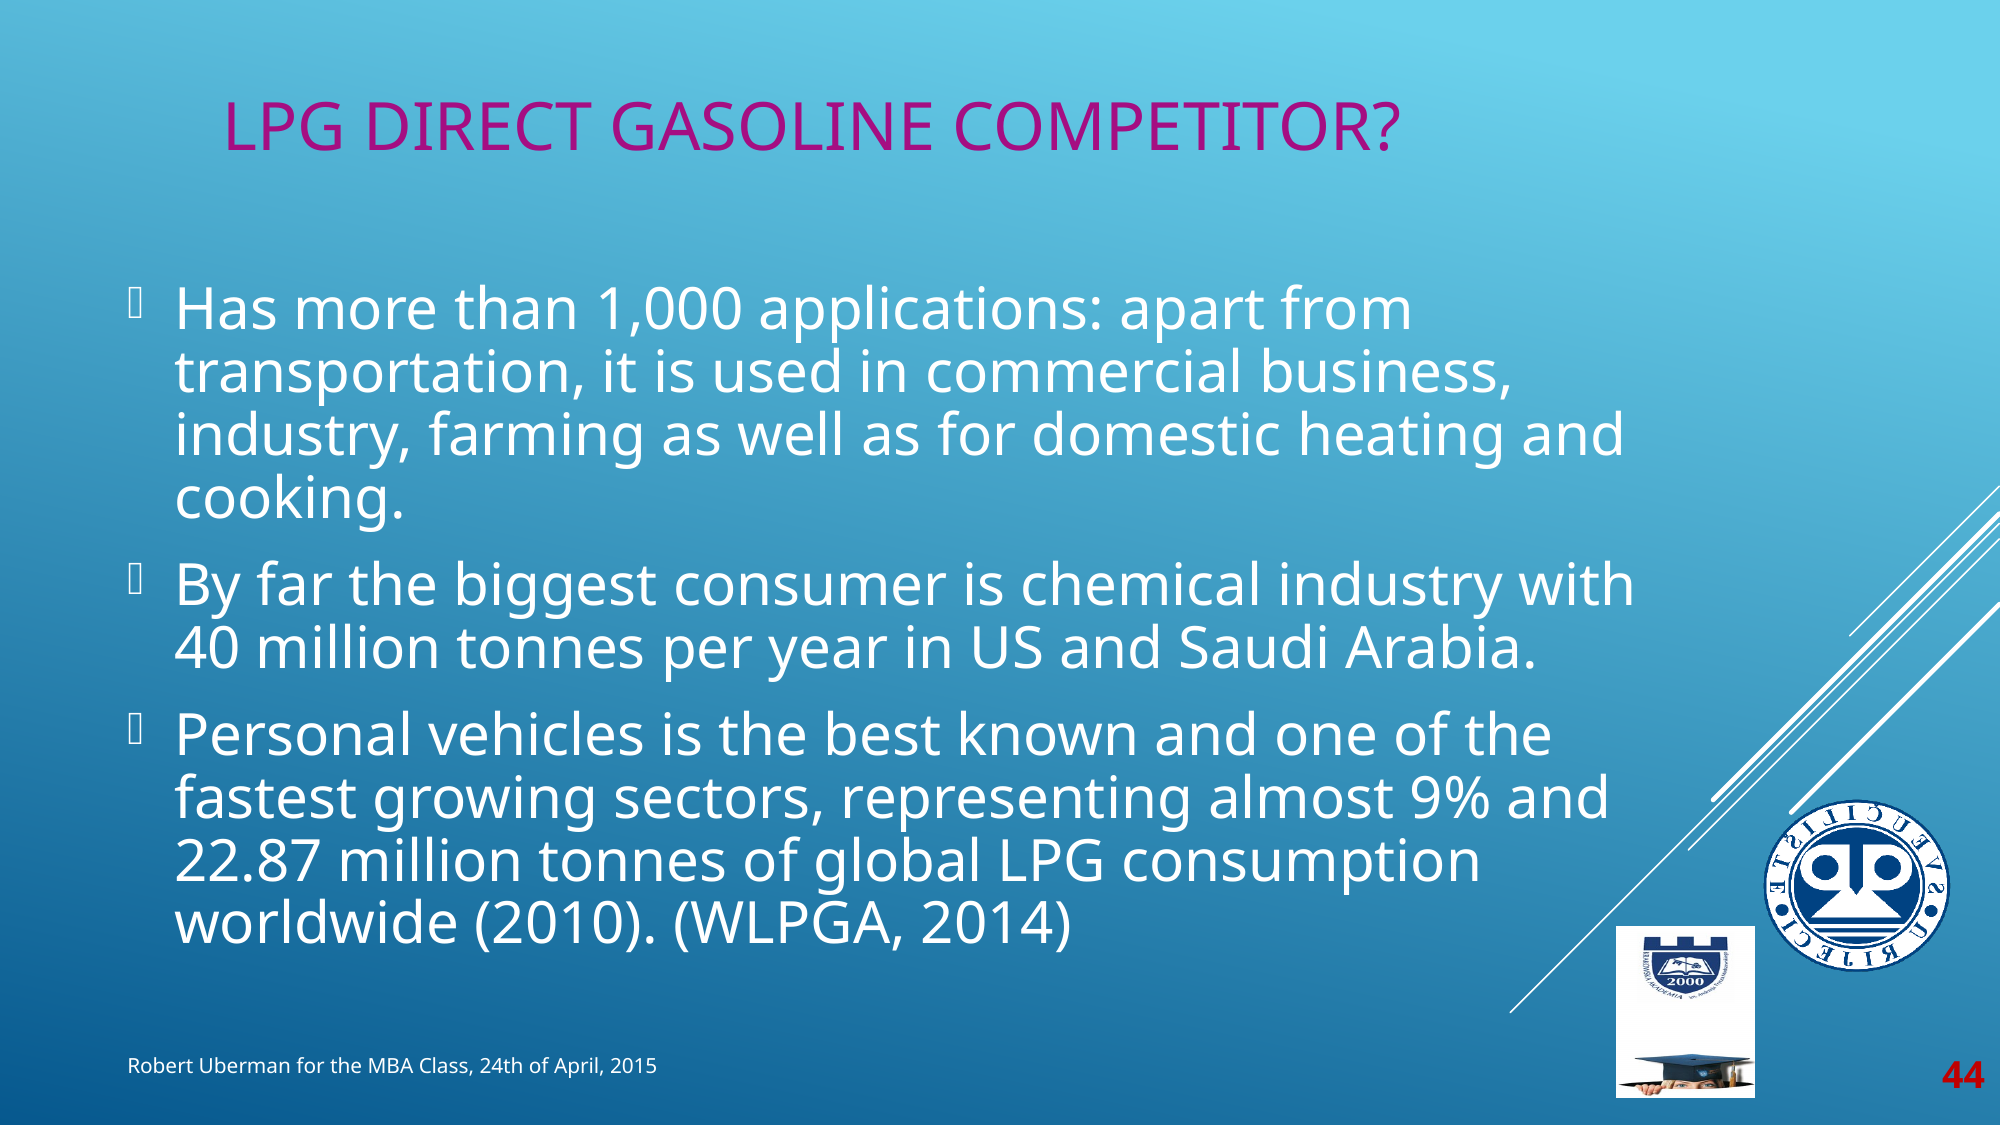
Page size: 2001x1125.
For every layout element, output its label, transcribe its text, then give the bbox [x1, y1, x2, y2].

picture [1616, 926, 1755, 1098]
title LPG direct gasoline competitor? [112, 0, 1513, 248]
slide_number 44 [1812, 999, 2000, 1110]
picture [1762, 799, 1951, 972]
footer Robert Uberman for the MBA Class, 24th of April, 2015 [112, 1045, 1350, 1106]
list Has more than 1,000 applications: apart from transportation, it is used in commercial business, industry, farming as well as for domestic heating and cooking. By far the biggest consumer is chemical industry with 40 million tonnes per year in US and Saudi Arabia. Personal vehicles is the best known and one of the fastest growing sectors, representing almost 9% and 22.87 million tonnes of global LPG consumption worldwide (2010). (WLPGA, 2014) [112, 272, 1669, 1002]
